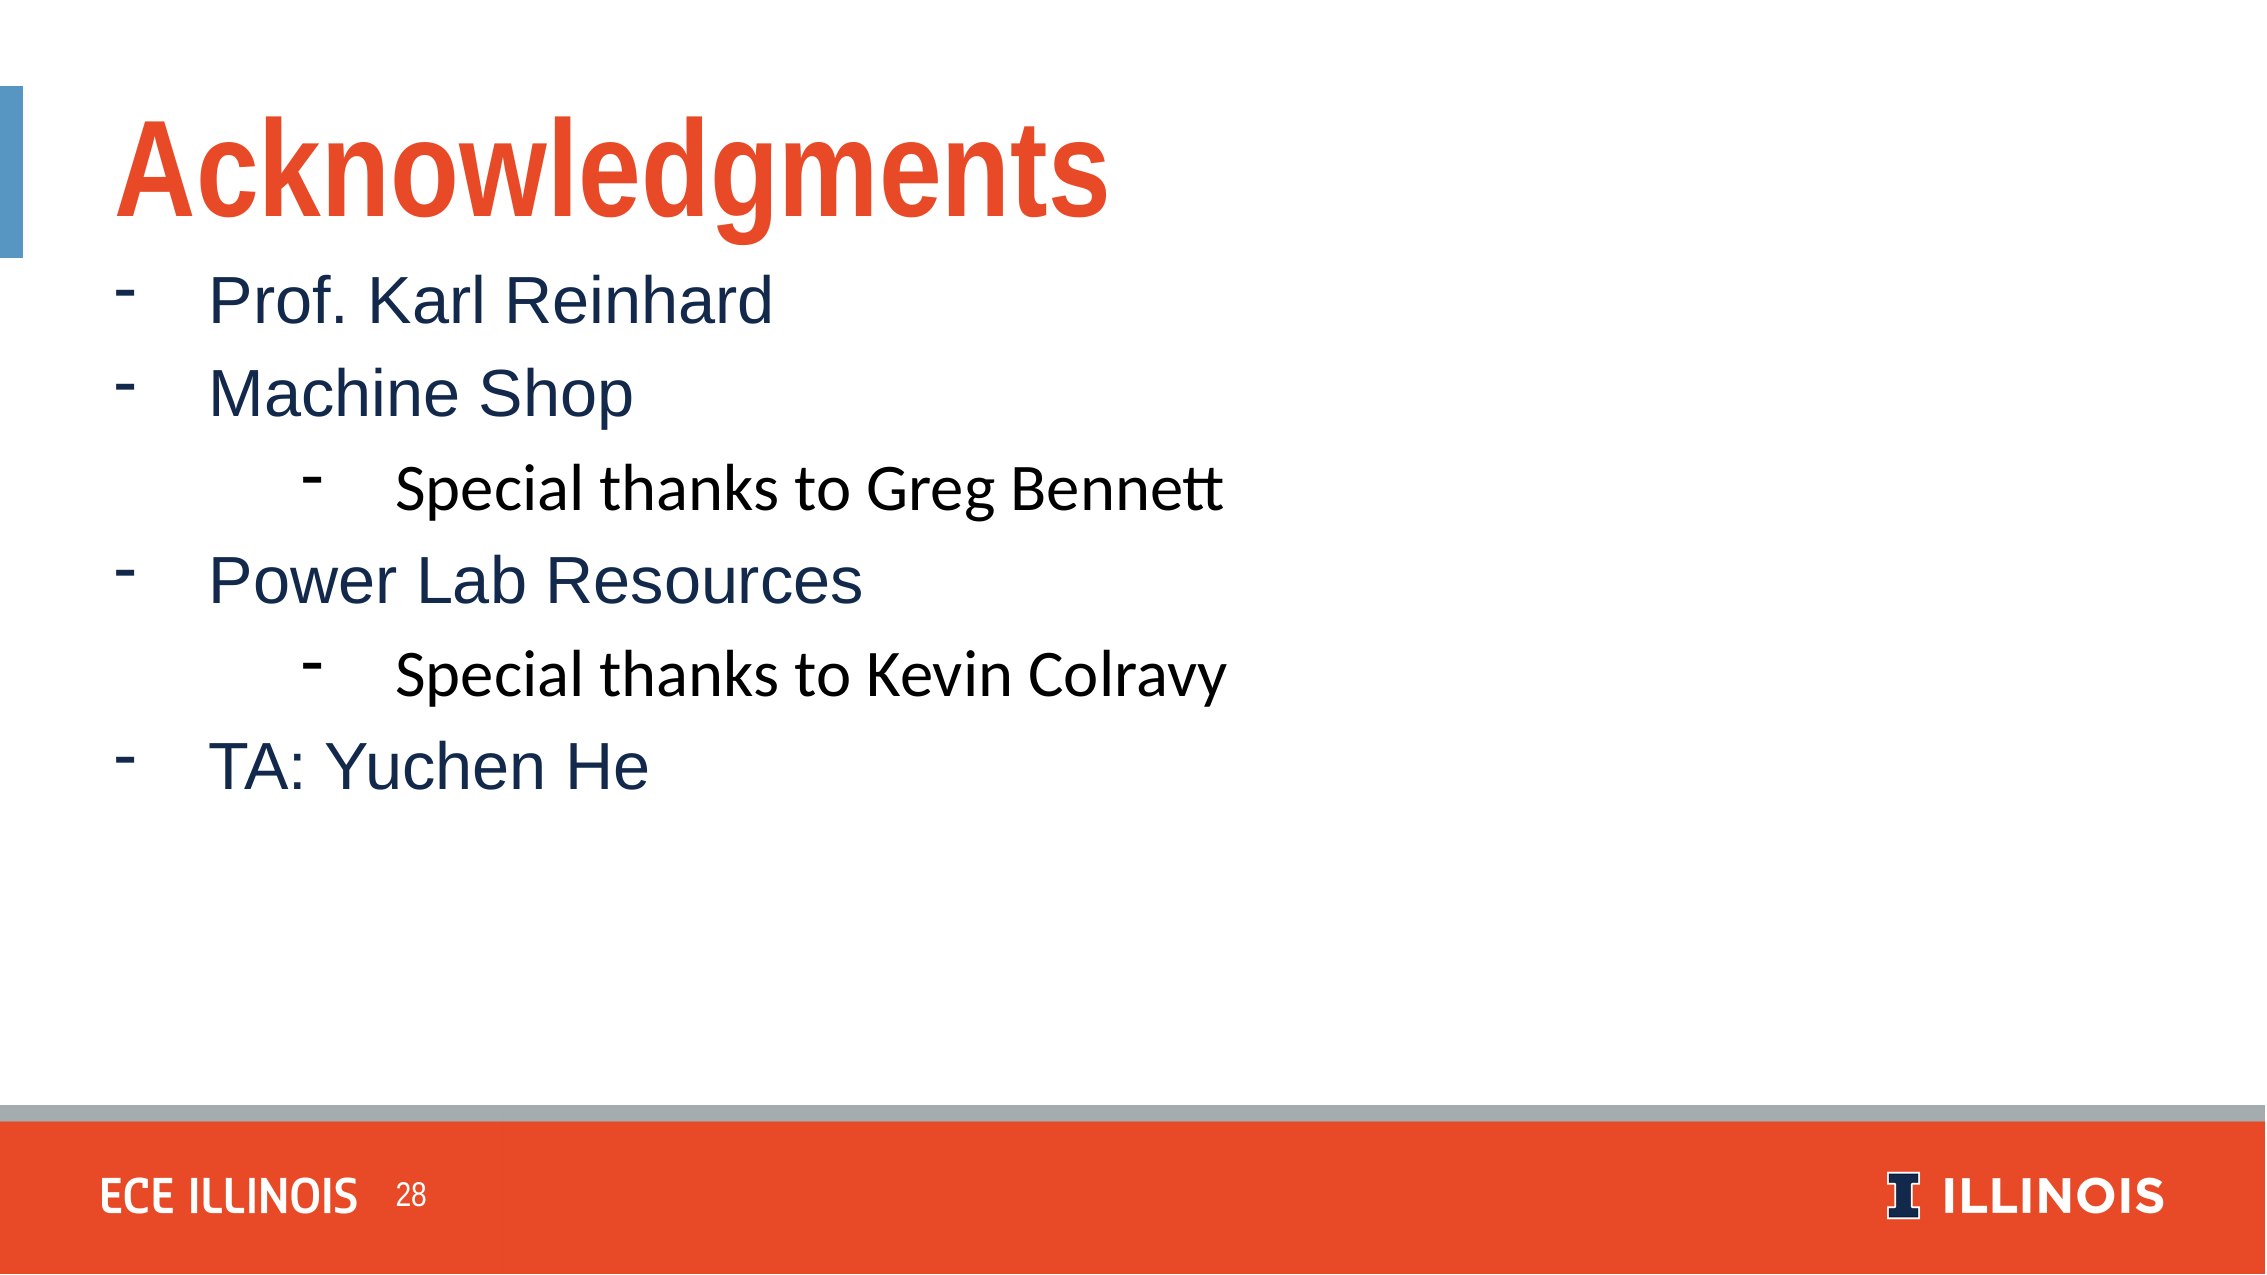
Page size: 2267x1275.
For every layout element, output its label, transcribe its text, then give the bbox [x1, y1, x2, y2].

picture [0, 1105, 2265, 1274]
list Prof. Karl Reinhard Machine Shop Special thanks to Greg Bennett Power Lab Resources Special thanks to Kevin Colravy TA: Yuchen He [100, 249, 2173, 1083]
list Acknowledgments [100, 71, 2173, 191]
